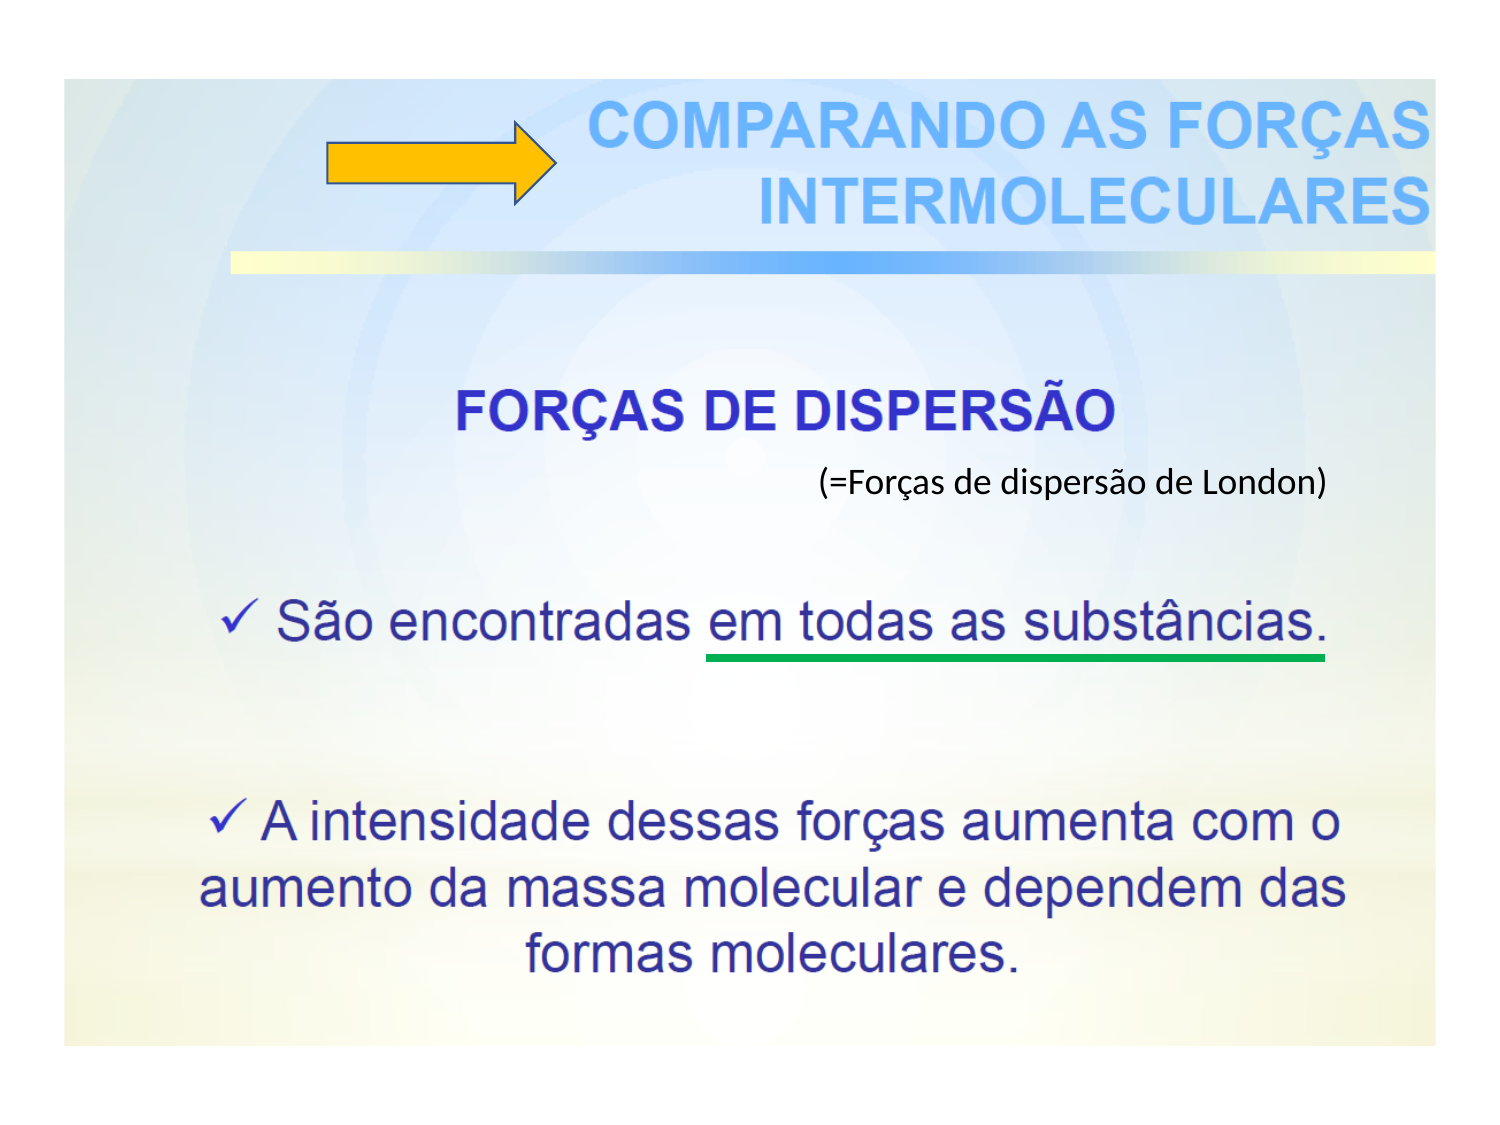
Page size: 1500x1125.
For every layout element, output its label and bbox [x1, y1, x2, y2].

picture [64, 79, 1436, 1046]
